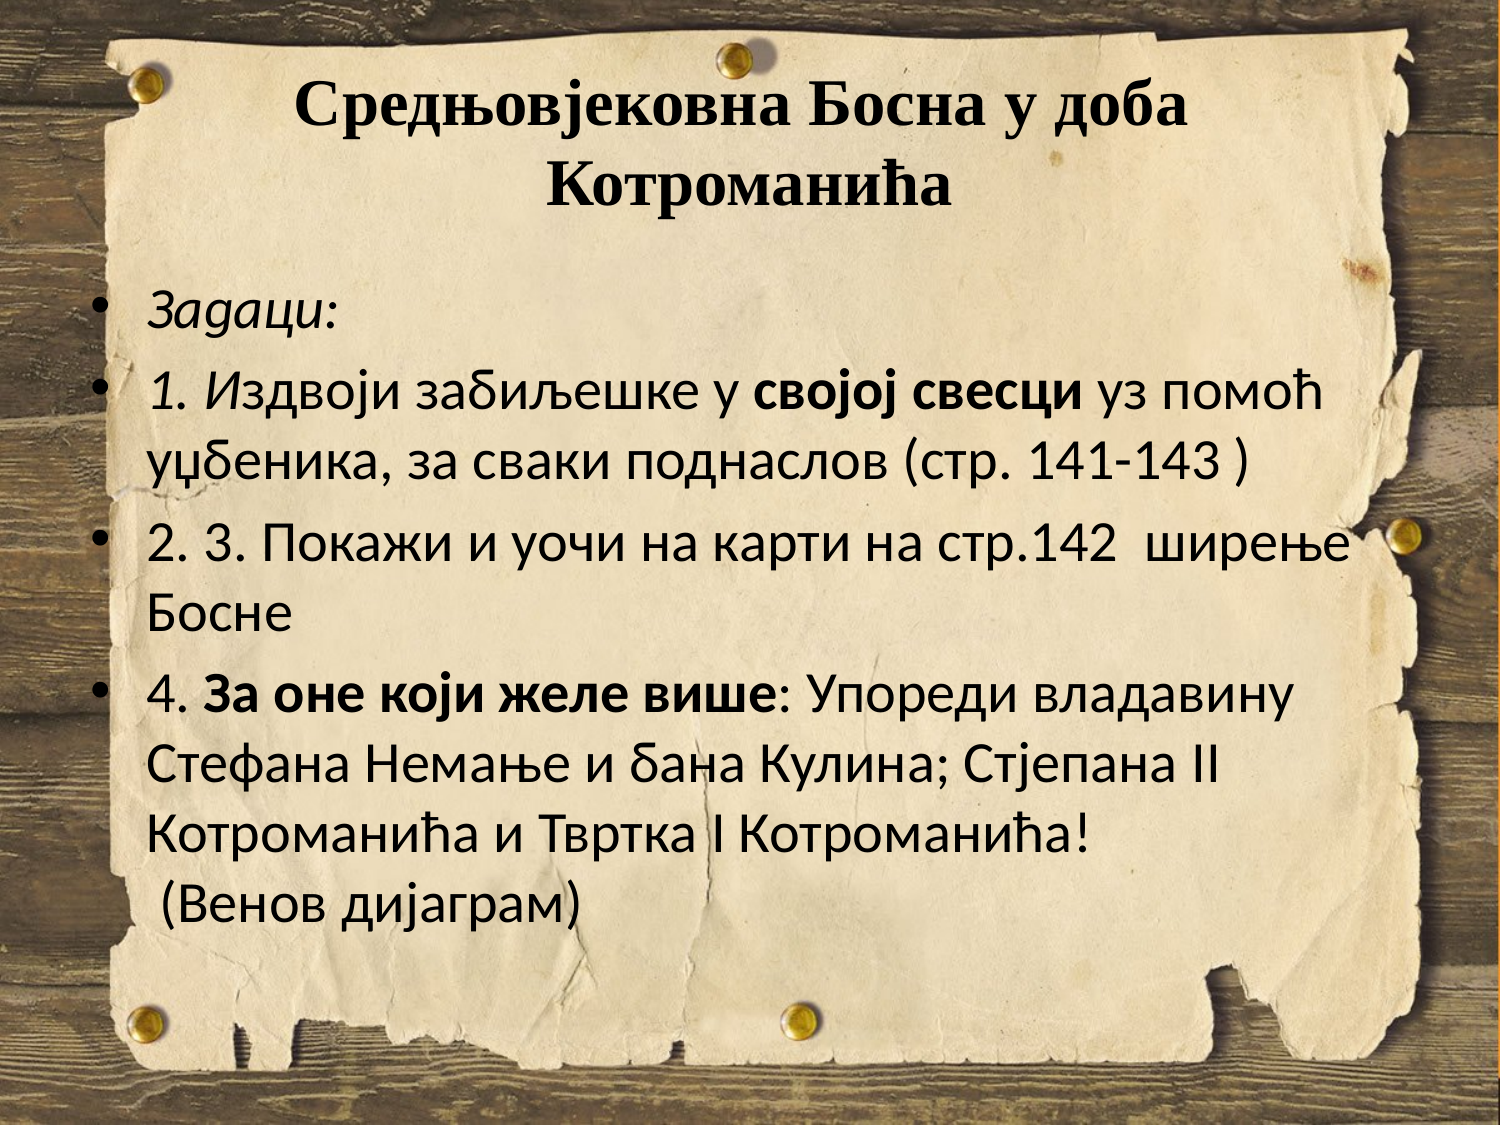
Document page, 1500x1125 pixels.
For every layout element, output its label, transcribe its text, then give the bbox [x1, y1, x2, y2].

picture [0, 0, 1500, 1125]
list Задаци: 1. Издвоји забиљешке у својој свесци уз помоћ уџбеника, за сваки поднаслов (стр. 141-143 ) 2. 3. Покажи и уочи на карти на стр.142 ширење Босне 4. За оне који желе више: Упореди владавину Стефана Немање и бана Кулина; Стјепана II Котроманића и Твртка I Котроманића! (Венов дијаграм) [75, 262, 1425, 1005]
title Средњовјековна Босна у доба Котроманића [75, 45, 1425, 233]
